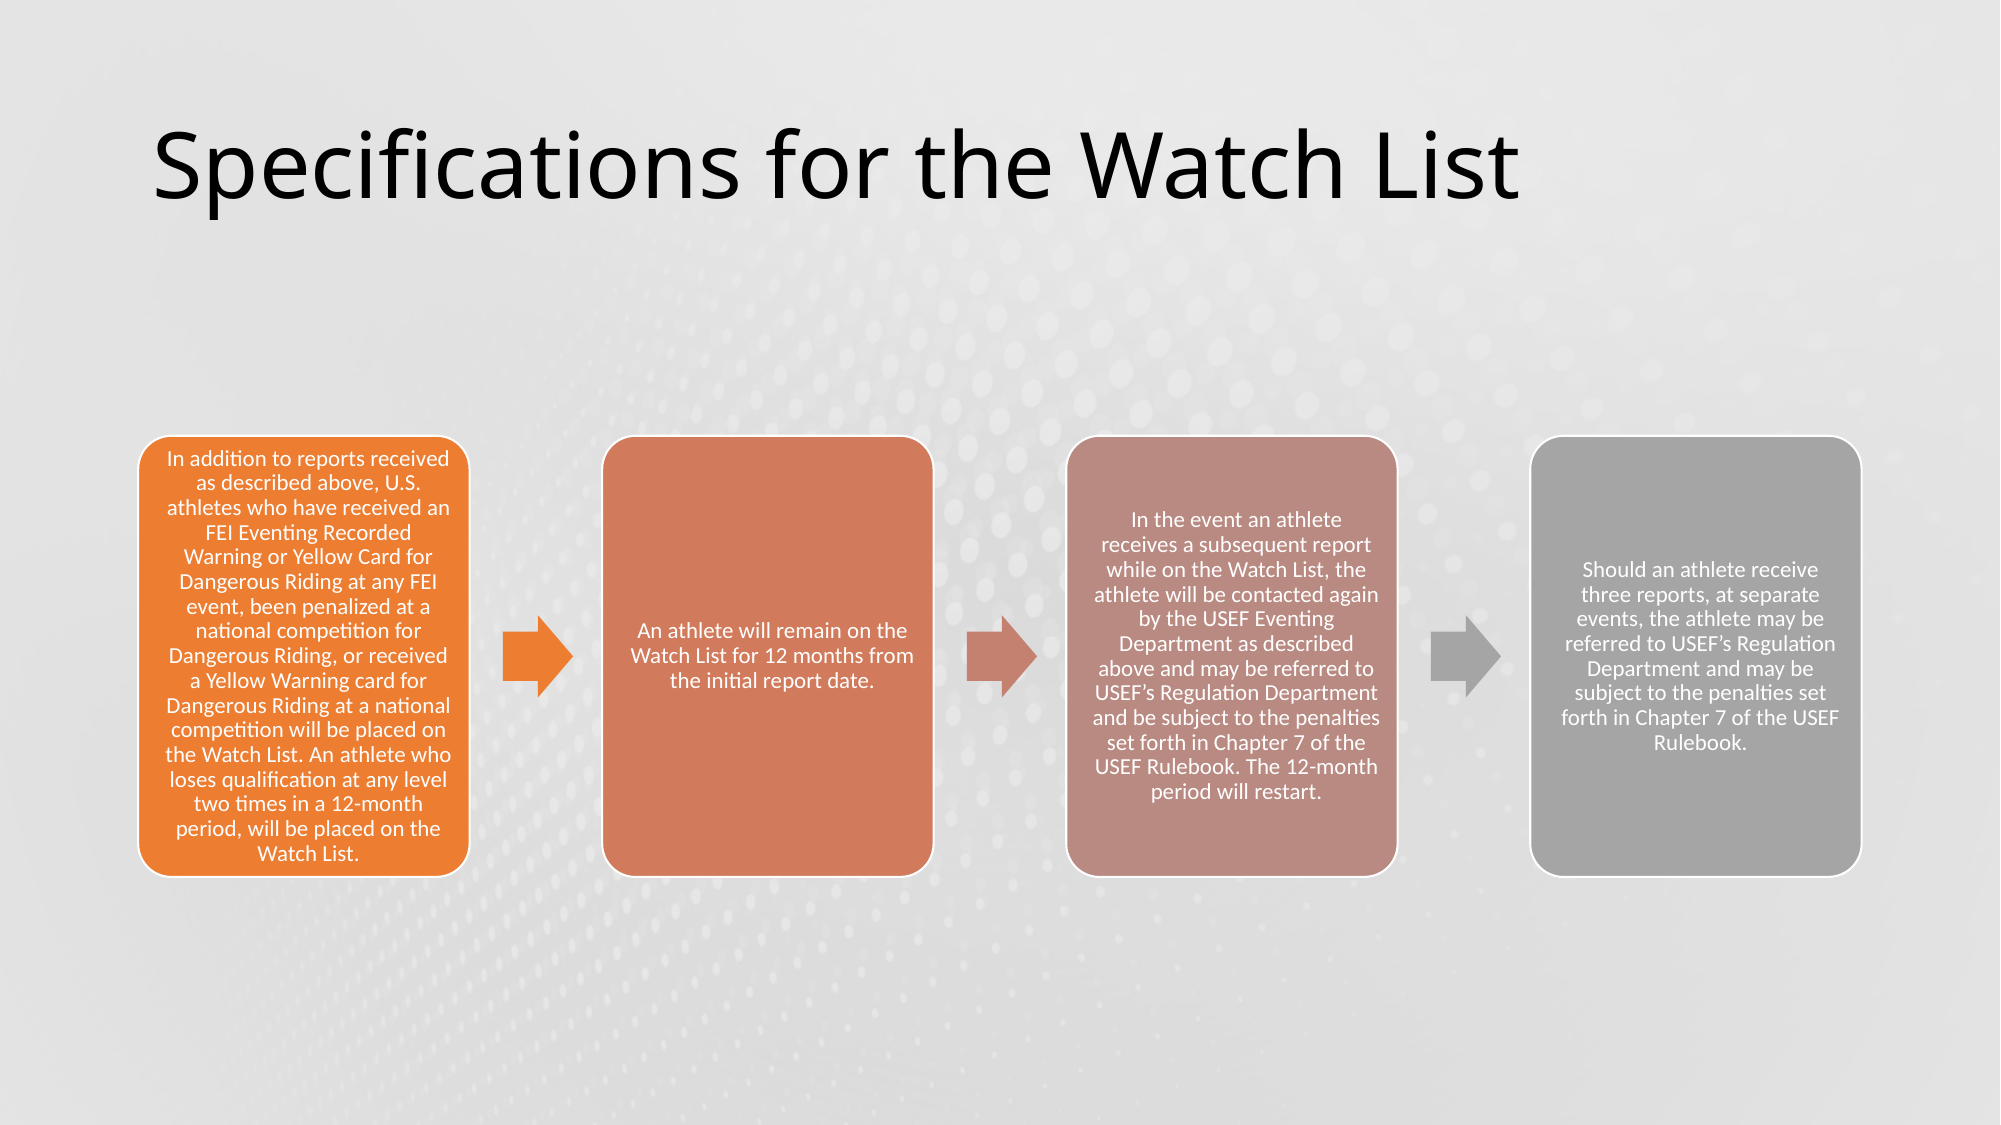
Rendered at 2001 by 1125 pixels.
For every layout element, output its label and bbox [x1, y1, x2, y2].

picture [0, 0, 2000, 1125]
list [137, 299, 1863, 1014]
